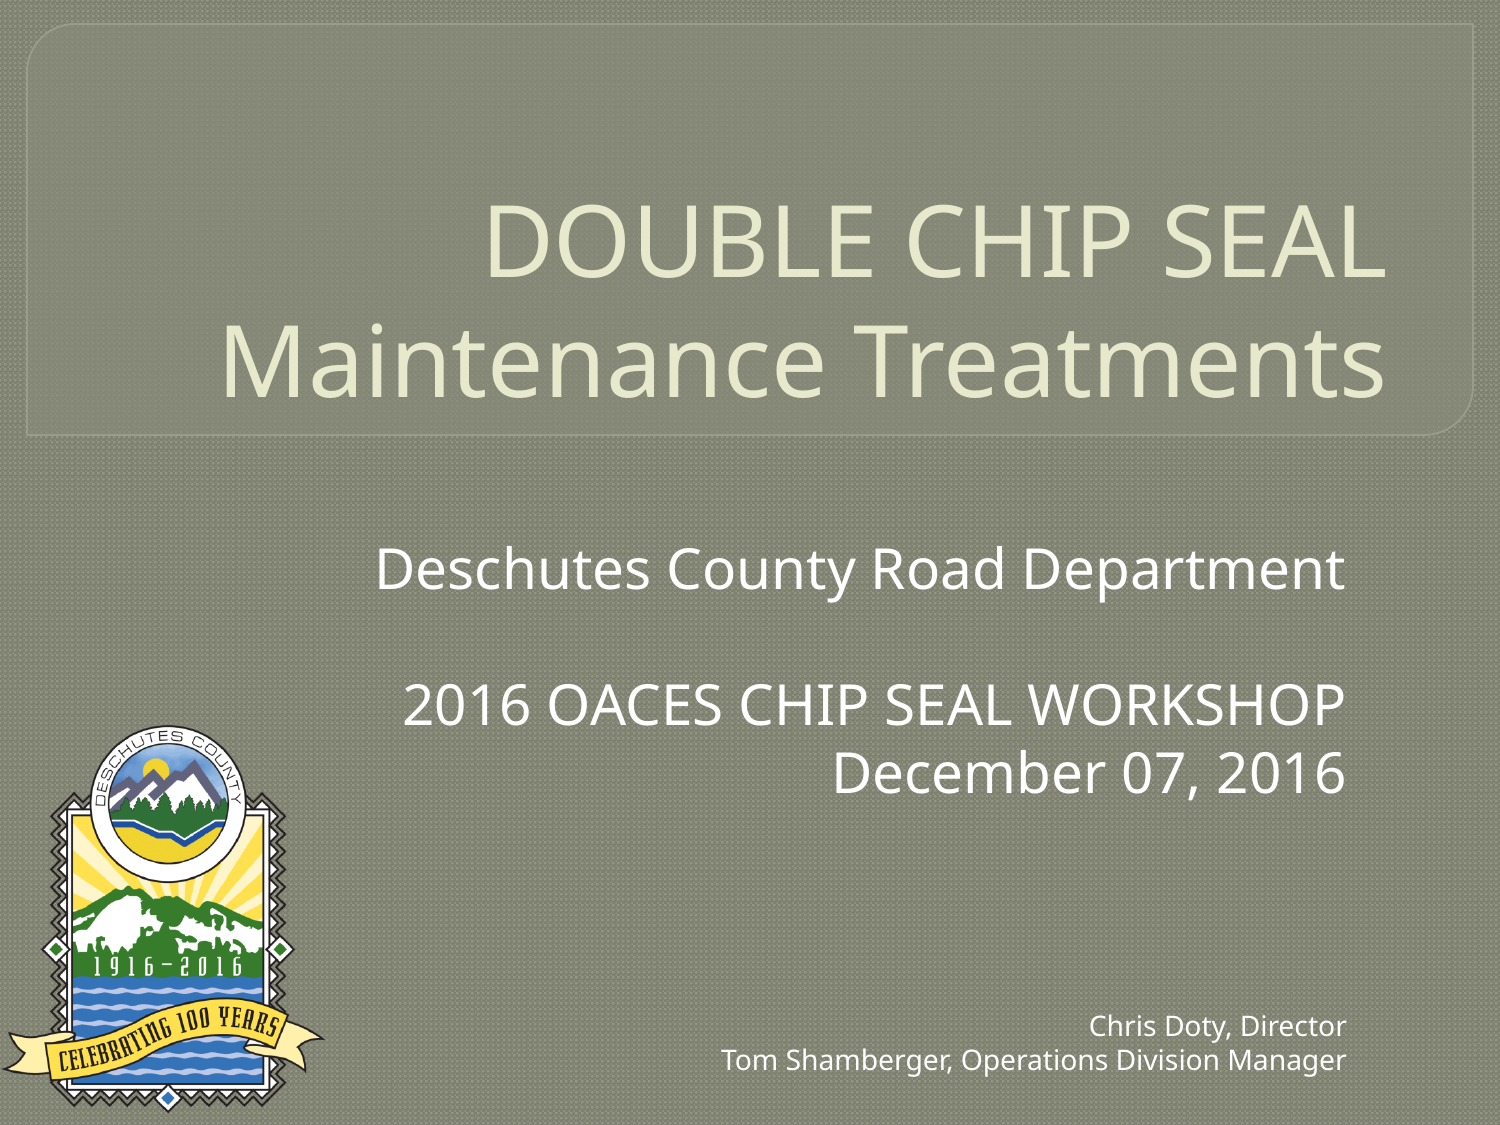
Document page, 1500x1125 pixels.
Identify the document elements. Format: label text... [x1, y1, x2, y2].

picture [0, 724, 327, 1115]
title DOUBLE CHIP SEAL Maintenance Treatments [76, 62, 1427, 425]
subtitle Deschutes County Road Department 2016 OACES CHIP SEAL WORKSHOP December 07, 2016 Chris Doty, Director Tom Shamberger, Operations Division Manager [112, 525, 1388, 1088]
